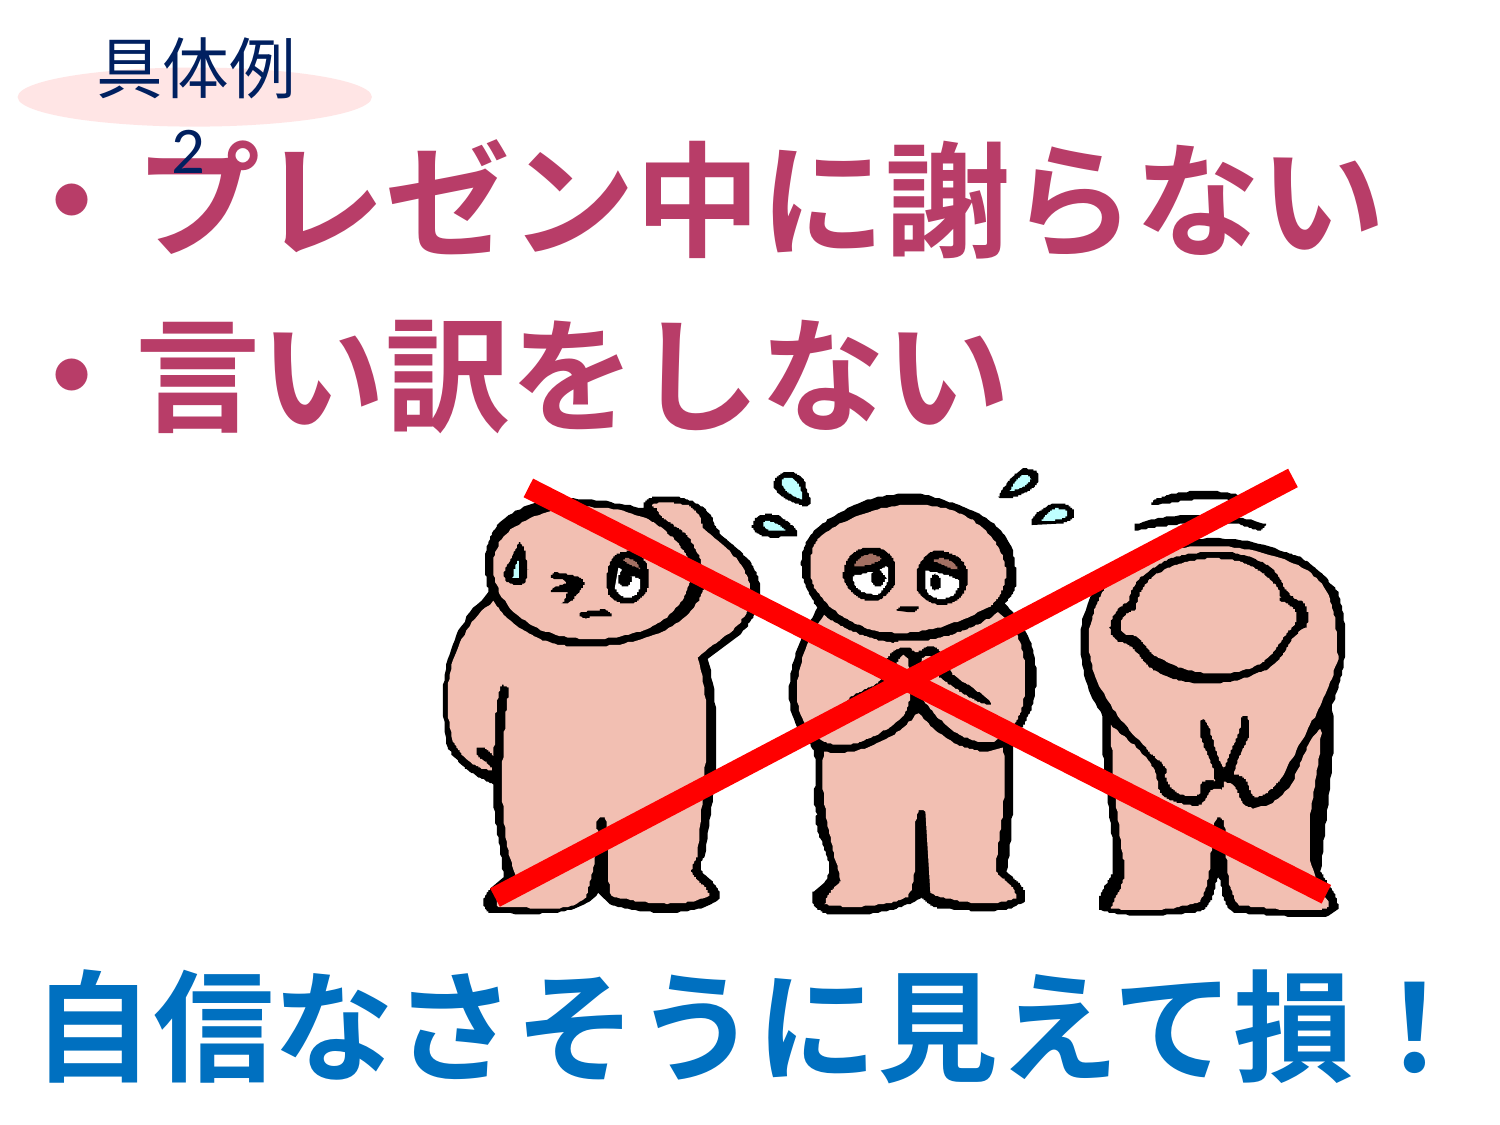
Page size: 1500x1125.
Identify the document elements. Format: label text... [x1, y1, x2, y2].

list ・プレゼン中に謝らない ・言い訳をしない [0, 0, 1466, 279]
text_box 具体例2 [39, 19, 338, 107]
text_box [442, 467, 1346, 918]
text_box [15, 77, 374, 129]
text_box 自信なさそうに見えて損！ [17, 944, 1500, 1104]
